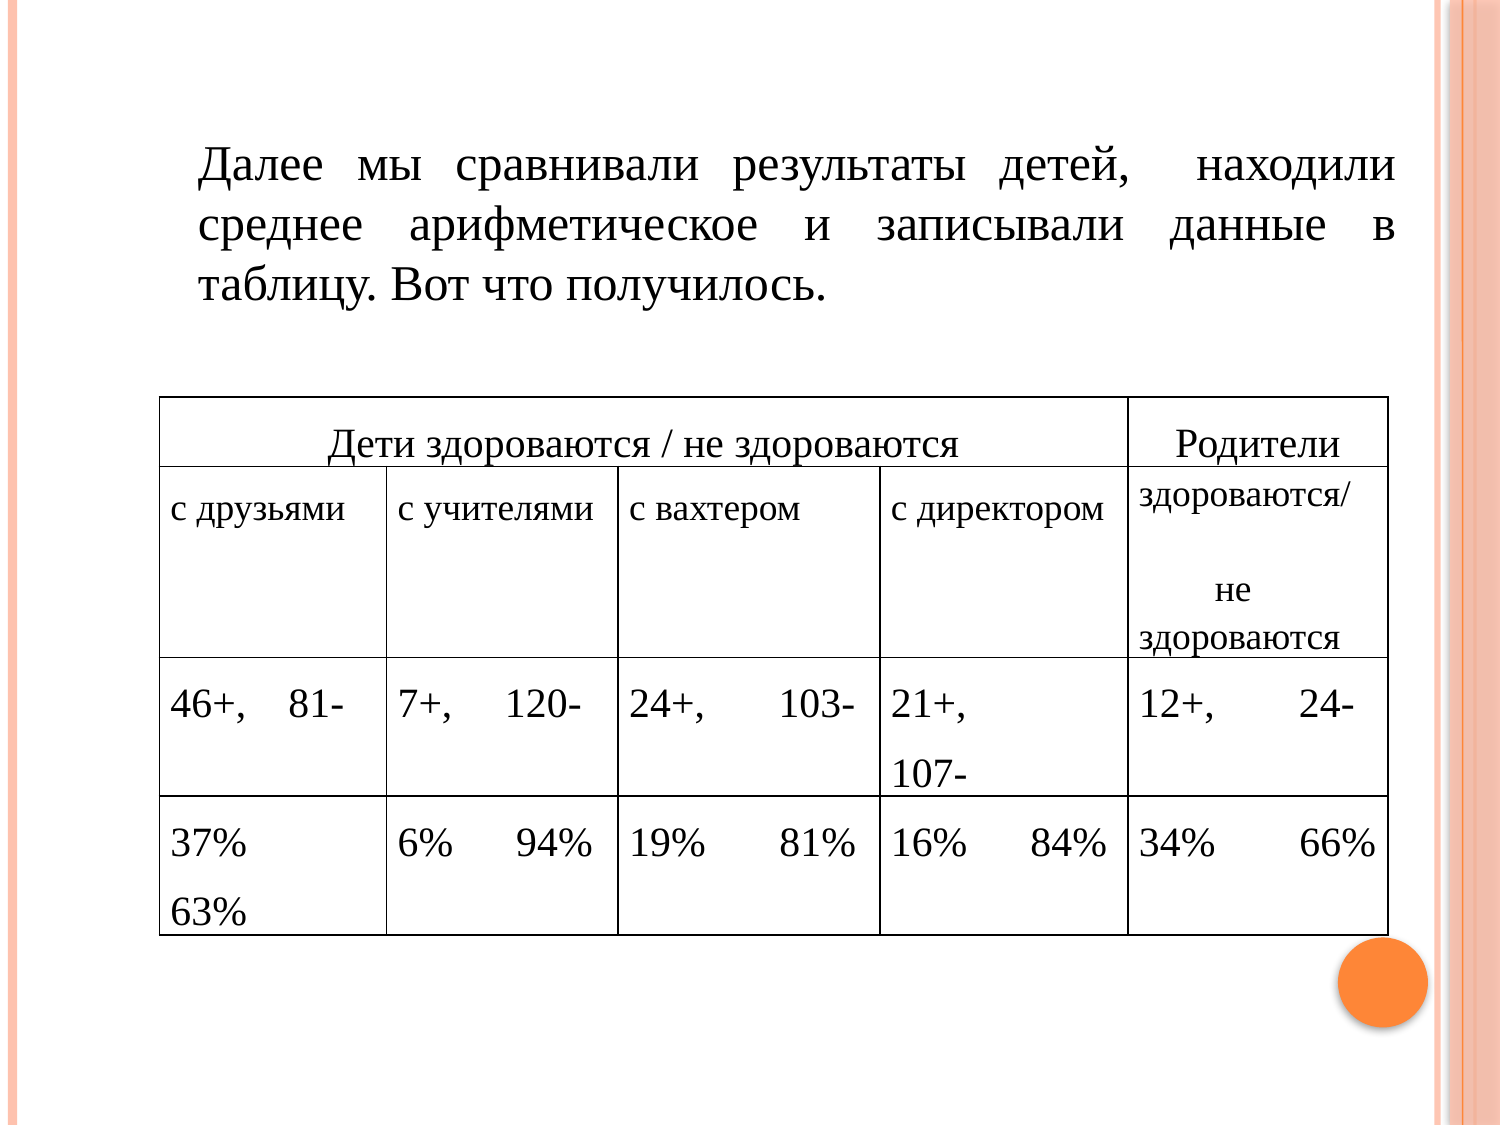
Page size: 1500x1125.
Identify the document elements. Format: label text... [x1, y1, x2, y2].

text_box Далее мы сравнивали результаты детей, находили среднее арифметическое и записывали данные в таблицу. Вот что получилось. [182, 123, 1412, 318]
table_cell 6% 94% [387, 797, 617, 934]
table_cell 37% 63% [160, 797, 386, 934]
table_cell с друзьями [160, 467, 386, 657]
table_cell с вахтером [619, 467, 879, 657]
table_cell 34% 66% [1129, 797, 1387, 934]
table_cell 19% 81% [619, 797, 879, 934]
table_cell 16% 84% [881, 797, 1127, 934]
table_header Родители [1129, 398, 1387, 466]
table_header Дети здороваются / не здороваются [160, 398, 1127, 466]
table_cell здороваются/ не здороваются [1129, 467, 1387, 657]
table_cell 24+, 103- [619, 658, 879, 795]
table_cell с директором [881, 467, 1127, 657]
table_cell 21+, 107- [881, 658, 1127, 795]
table_cell 12+, 24- [1129, 658, 1387, 795]
table_cell 46+, 81- [160, 658, 386, 795]
table_cell 7+, 120- [387, 658, 617, 795]
table_cell с учителями [387, 467, 617, 657]
